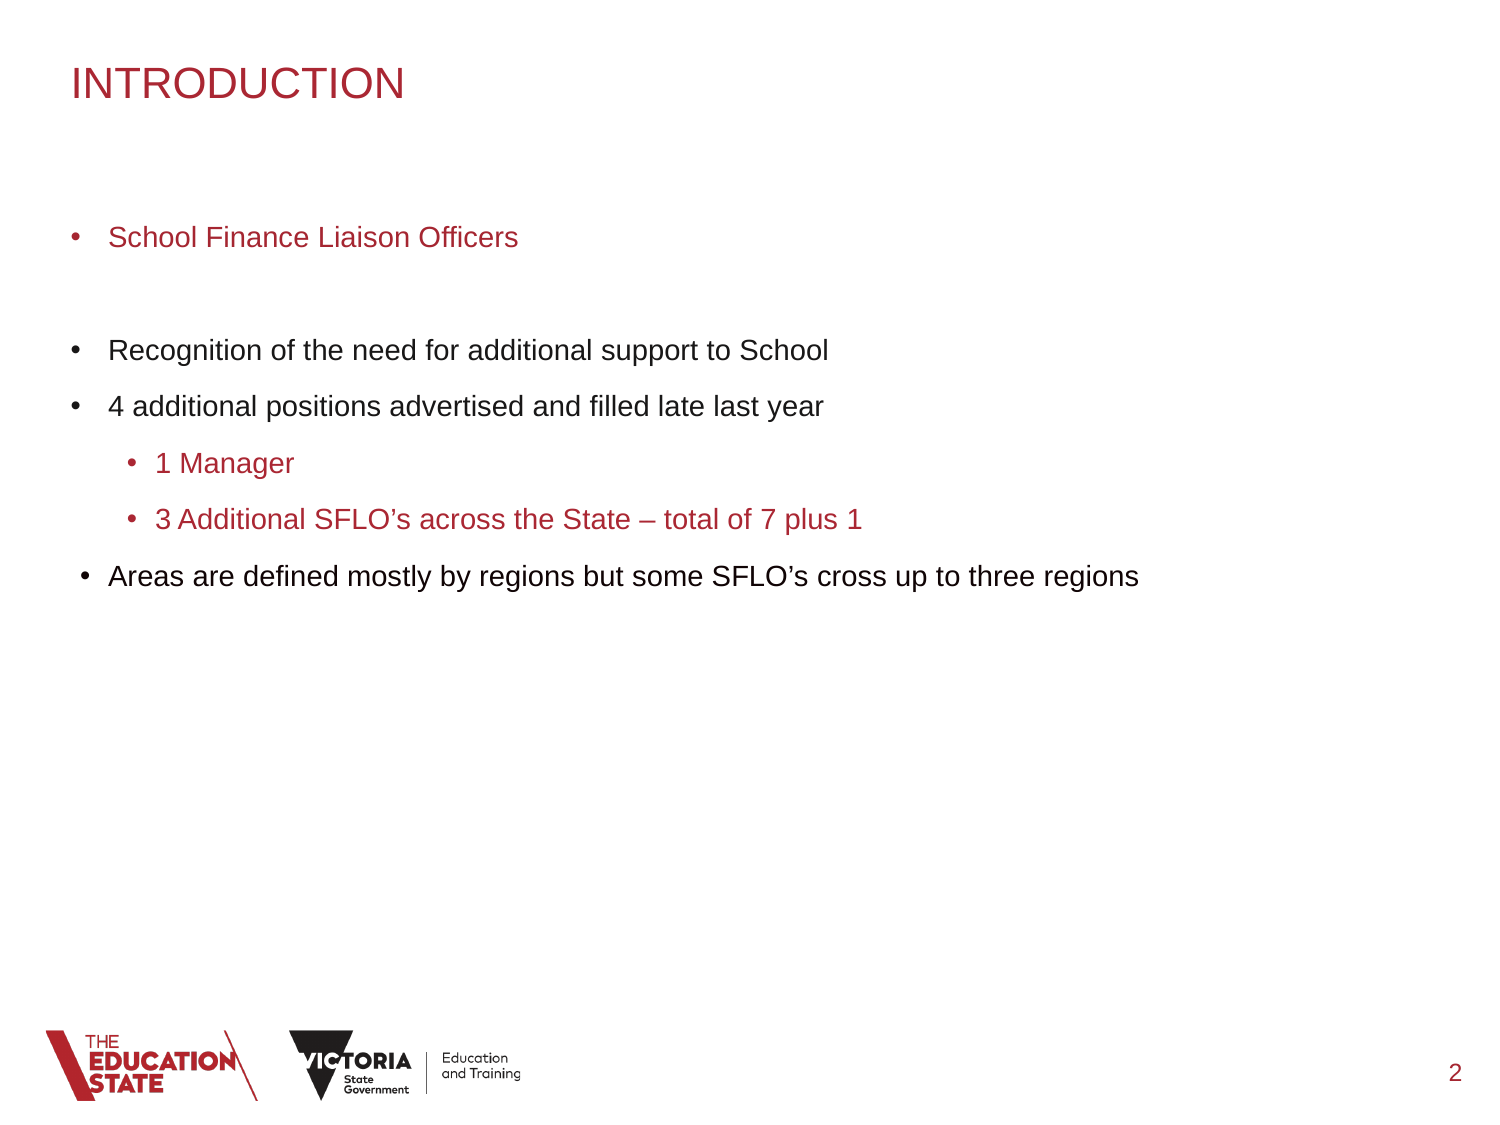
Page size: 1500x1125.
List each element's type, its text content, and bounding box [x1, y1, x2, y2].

list School Finance Liaison Officers Recognition of the need for additional support to School 4 additional positions advertised and filled late last year 1 Manager 3 Additional SFLO’s across the State – total of 7 plus 1 Areas are defined mostly by regions but some SFLO’s cross up to three regions [55, 142, 1397, 955]
list INTRODUCTION [55, 53, 1441, 132]
